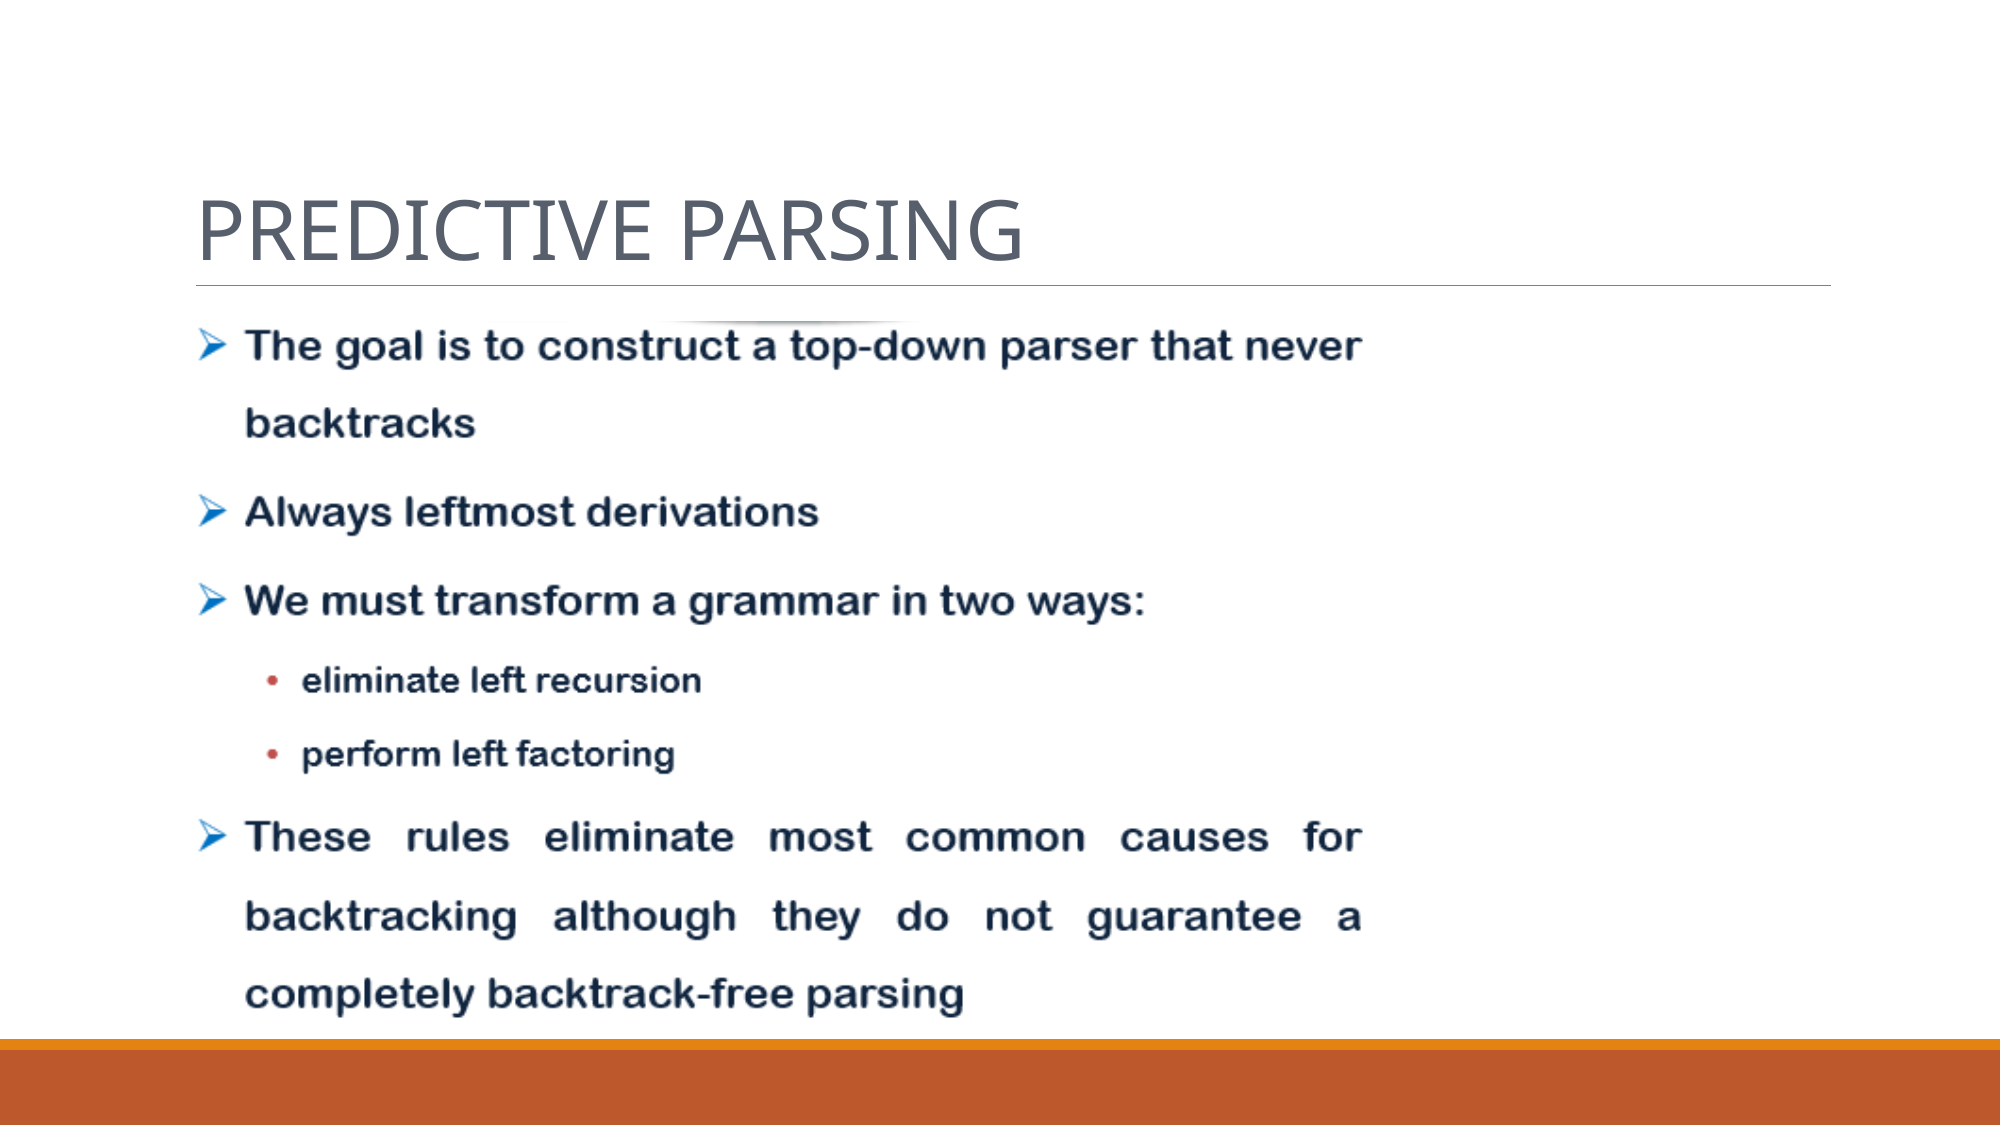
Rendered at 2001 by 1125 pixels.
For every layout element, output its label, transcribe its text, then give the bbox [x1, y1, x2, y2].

title Predictive Parsing [180, 47, 1830, 285]
picture [179, 321, 1396, 1034]
